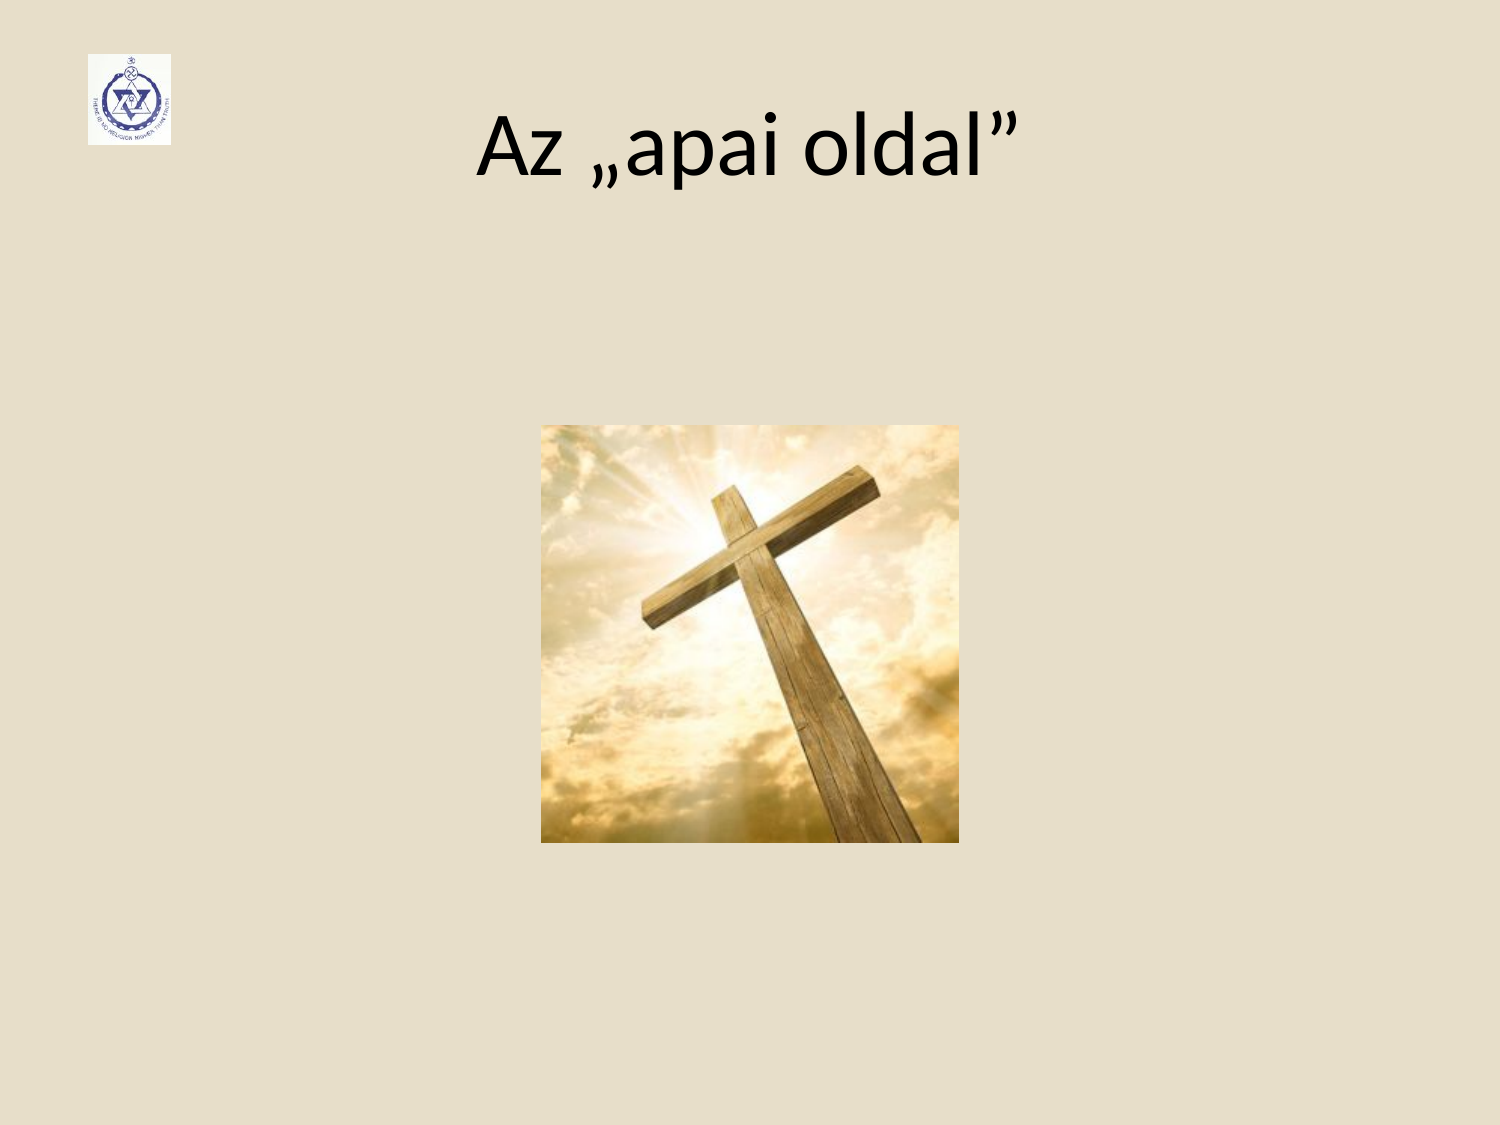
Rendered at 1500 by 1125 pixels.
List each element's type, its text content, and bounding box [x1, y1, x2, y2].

title Az „apai oldal” [75, 45, 1425, 233]
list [541, 424, 959, 843]
